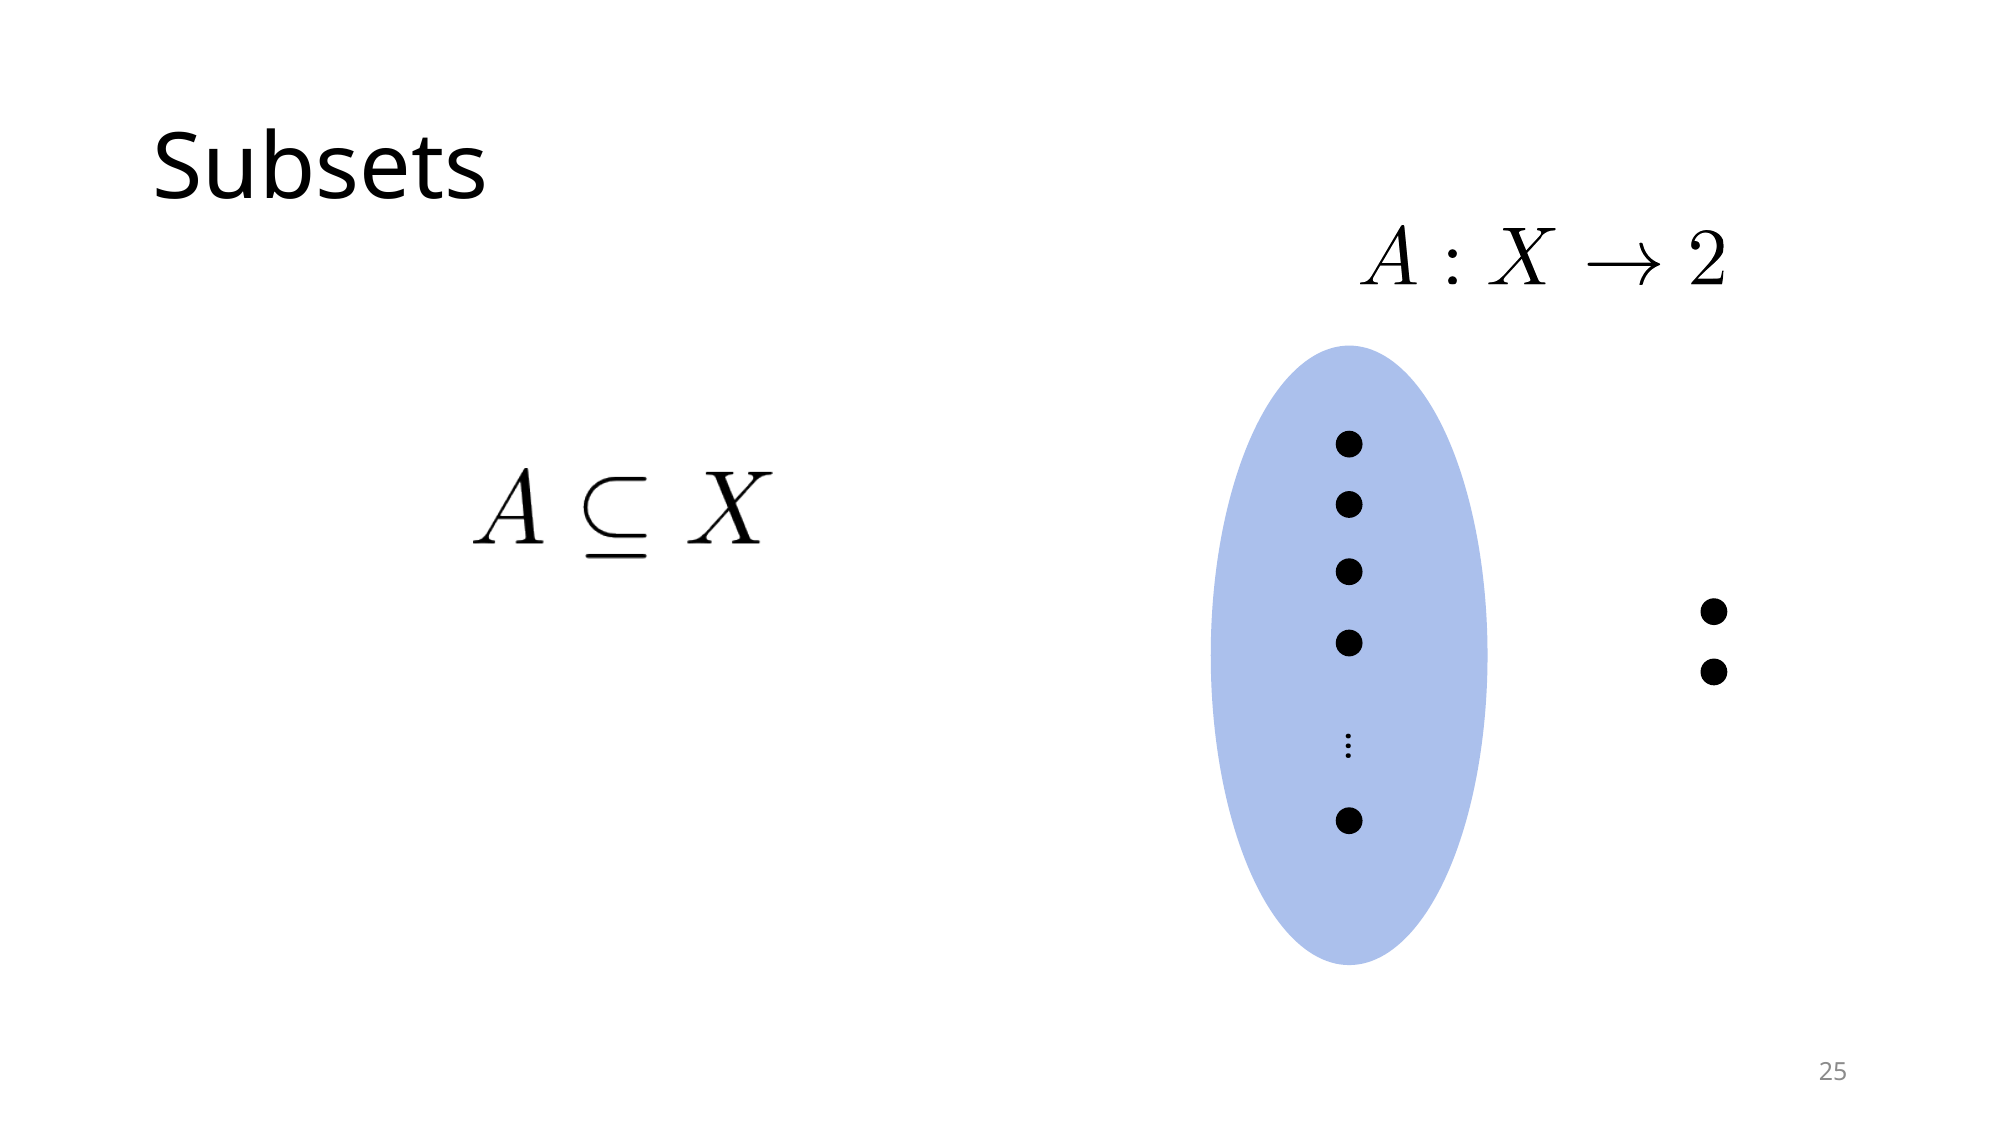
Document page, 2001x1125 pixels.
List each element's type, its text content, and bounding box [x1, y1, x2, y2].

slide_number 25 [1412, 1042, 1863, 1103]
title Subsets [137, 59, 1911, 278]
picture [473, 468, 773, 559]
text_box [1210, 225, 1727, 966]
